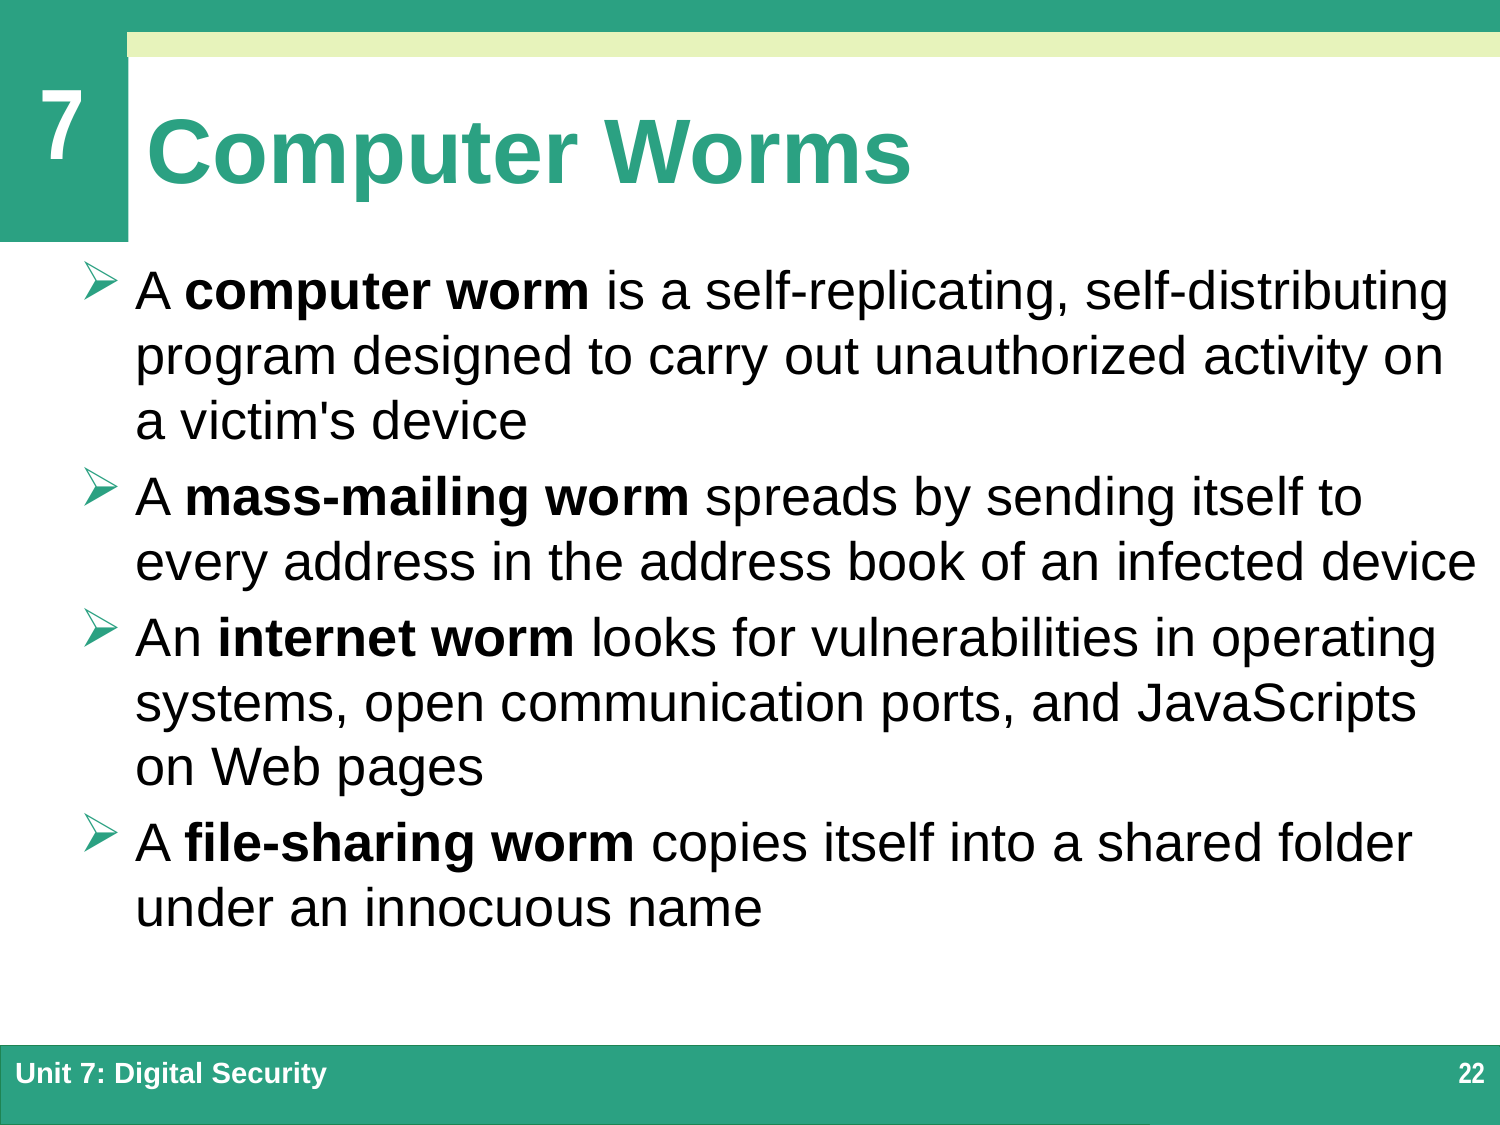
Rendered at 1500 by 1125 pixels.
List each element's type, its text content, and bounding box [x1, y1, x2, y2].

title Computer Worms [131, 60, 1500, 234]
slide_number 22 [1149, 1046, 1500, 1125]
list A computer worm is a self-replicating, self-distributing program designed to carry out unauthorized activity on a victim's device A mass-mailing worm spreads by sending itself to every address in the address book of an infected device An internet worm looks for vulnerabilities in operating systems, open communication ports, and JavaScripts on Web pages A file-sharing worm copies itself into a shared folder under an innocuous name [64, 247, 1500, 1006]
footer Unit 7: Digital Security [0, 1046, 1149, 1125]
